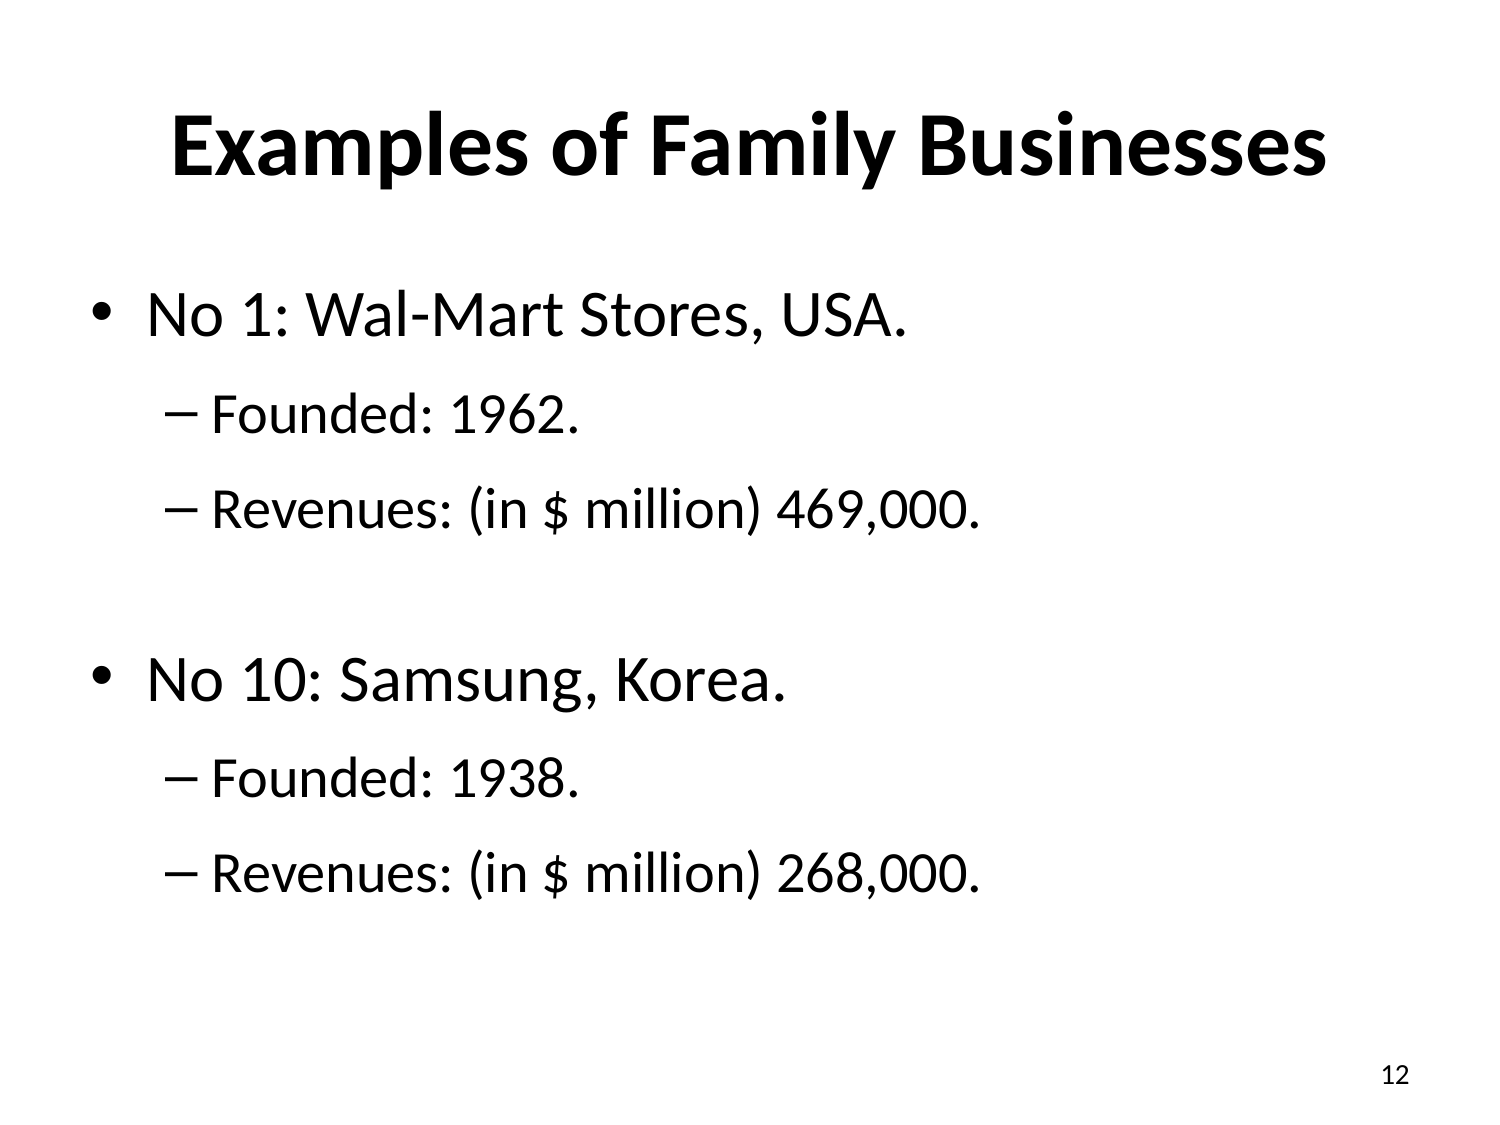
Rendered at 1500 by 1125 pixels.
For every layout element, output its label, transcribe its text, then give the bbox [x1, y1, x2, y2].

list No 1: Wal-Mart Stores, USA. Founded: 1962. Revenues: (in $ million) 469,000. No 10: Samsung, Korea. Founded: 1938. Revenues: (in $ million) 268,000. [75, 262, 1425, 1005]
title Examples of Family Businesses [75, 45, 1425, 233]
slide_number 12 [1074, 1042, 1425, 1103]
